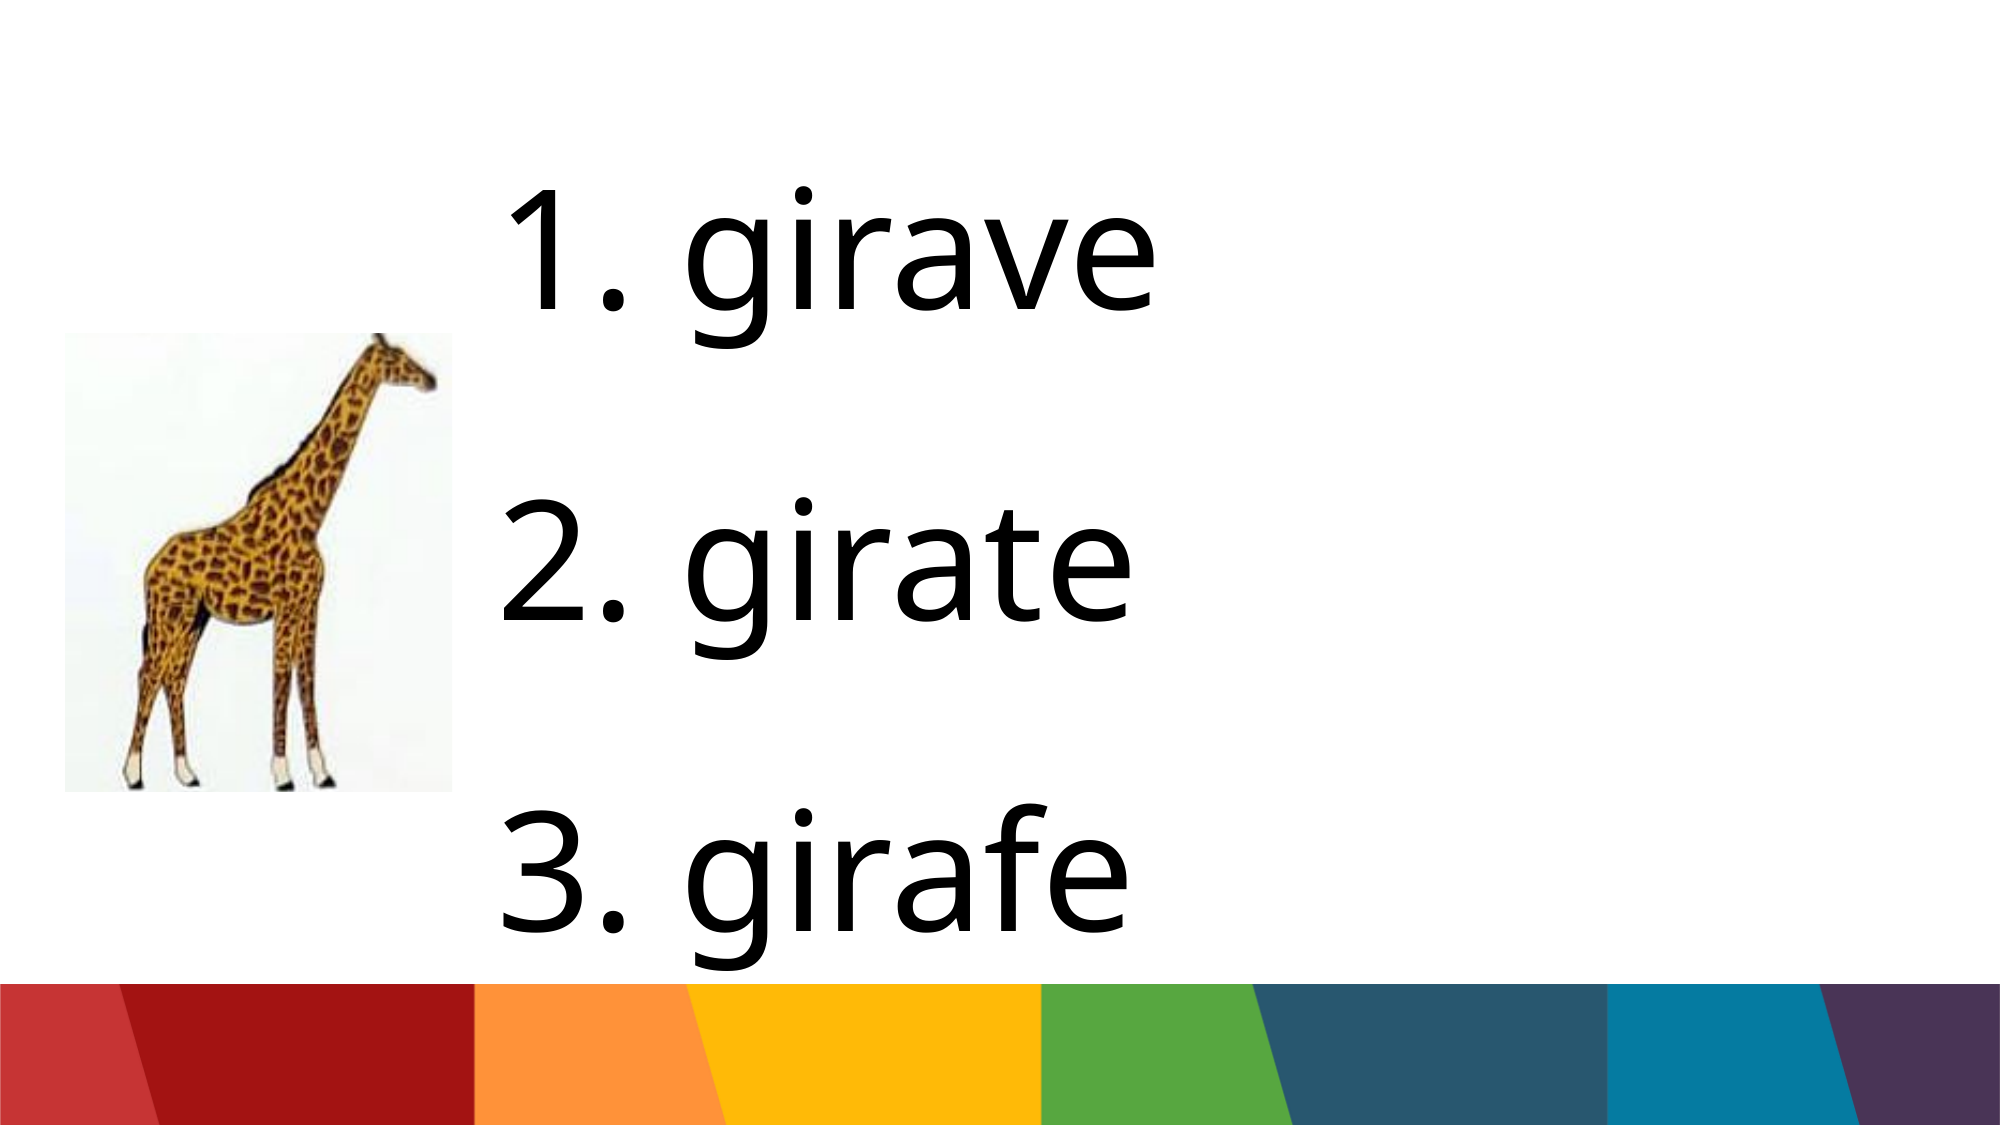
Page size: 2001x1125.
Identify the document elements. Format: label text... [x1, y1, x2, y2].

list 2. girate [481, 346, 1935, 622]
picture [1820, 984, 2000, 1125]
list 3. girafe [481, 657, 1935, 933]
picture [65, 333, 453, 792]
list girave [481, 35, 1935, 311]
picture [0, 984, 1608, 1125]
